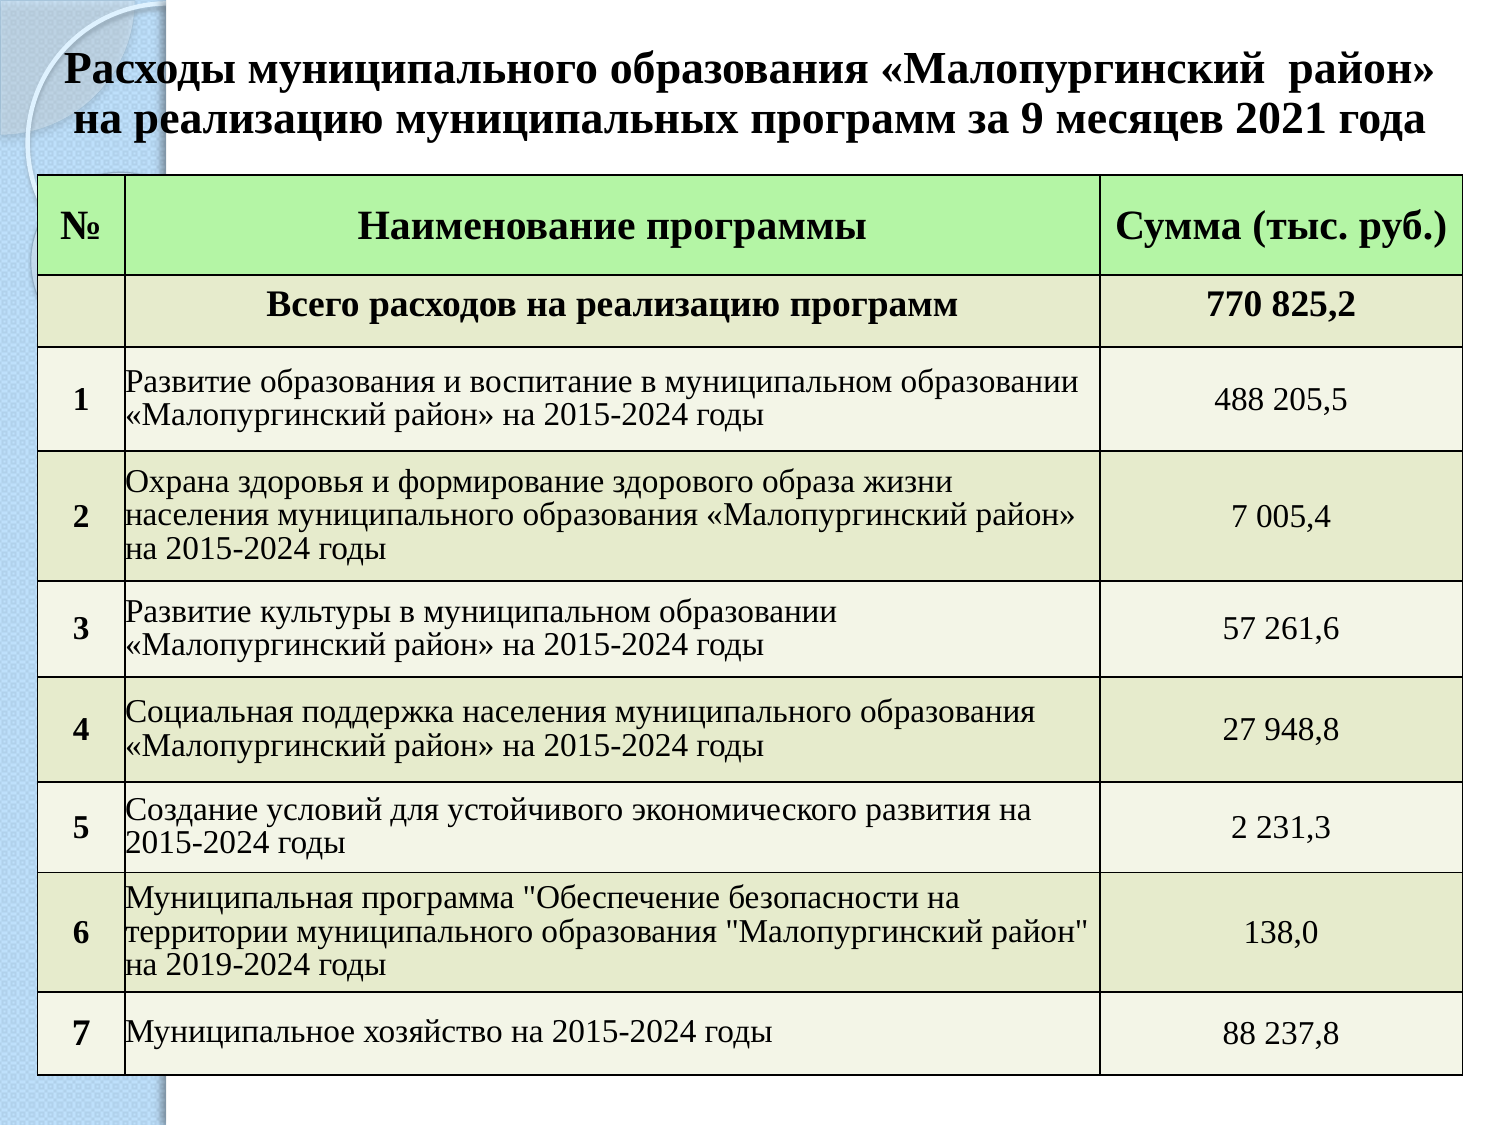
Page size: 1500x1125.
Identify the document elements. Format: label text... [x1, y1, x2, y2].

table_header Сумма (тыс. руб.) [1101, 176, 1462, 274]
table_cell 3 [38, 582, 124, 676]
table_cell 27 948,8 [1101, 678, 1462, 781]
table_cell 6 [38, 873, 124, 991]
table_cell 488 205,5 [1101, 348, 1462, 450]
table_cell Социальная поддержка населения муниципального образования «Малопургинский район» на 2015-2024 годы [126, 678, 1099, 781]
table_cell Всего расходов на реализацию программ [126, 276, 1099, 346]
table_header Наименование программы [126, 176, 1099, 274]
table_cell Развитие культуры в муниципальном образовании «Малопургинский район» на 2015-2024 годы [126, 582, 1099, 676]
table_cell Муниципальная программа "Обеспечение безопасности на территории муниципального образования "Малопургинский район" на 2019-2024 годы [126, 873, 1099, 991]
table_cell 2 231,3 [1101, 783, 1462, 872]
table_cell 5 [38, 783, 124, 872]
table_cell 138,0 [1101, 873, 1462, 991]
title Расходы муниципального образования «Малопургинский район» на реализацию муниципальных программ за 9 месяцев 2021 года [37, 37, 1463, 150]
table_cell Развитие образования и воспитание в муниципальном образовании «Малопургинский район» на 2015-2024 годы [126, 348, 1099, 450]
table_cell 57 261,6 [1101, 582, 1462, 676]
table_cell [38, 276, 124, 346]
table_cell 7 [38, 993, 124, 1074]
table_cell 7 005,4 [1101, 452, 1462, 580]
table_cell 4 [38, 678, 124, 781]
table_cell Охрана здоровья и формирование здорового образа жизни населения муниципального образования «Малопургинский район» на 2015-2024 годы [126, 452, 1099, 580]
table_header № [38, 176, 124, 274]
table_cell Муниципальное хозяйство на 2015-2024 годы [126, 993, 1099, 1074]
table_cell 88 237,8 [1101, 993, 1462, 1074]
table_cell Создание условий для устойчивого экономического развития на 2015-2024 годы [126, 783, 1099, 872]
table_cell 2 [38, 452, 124, 580]
table_cell 770 825,2 [1101, 276, 1462, 346]
table_cell 1 [38, 348, 124, 450]
